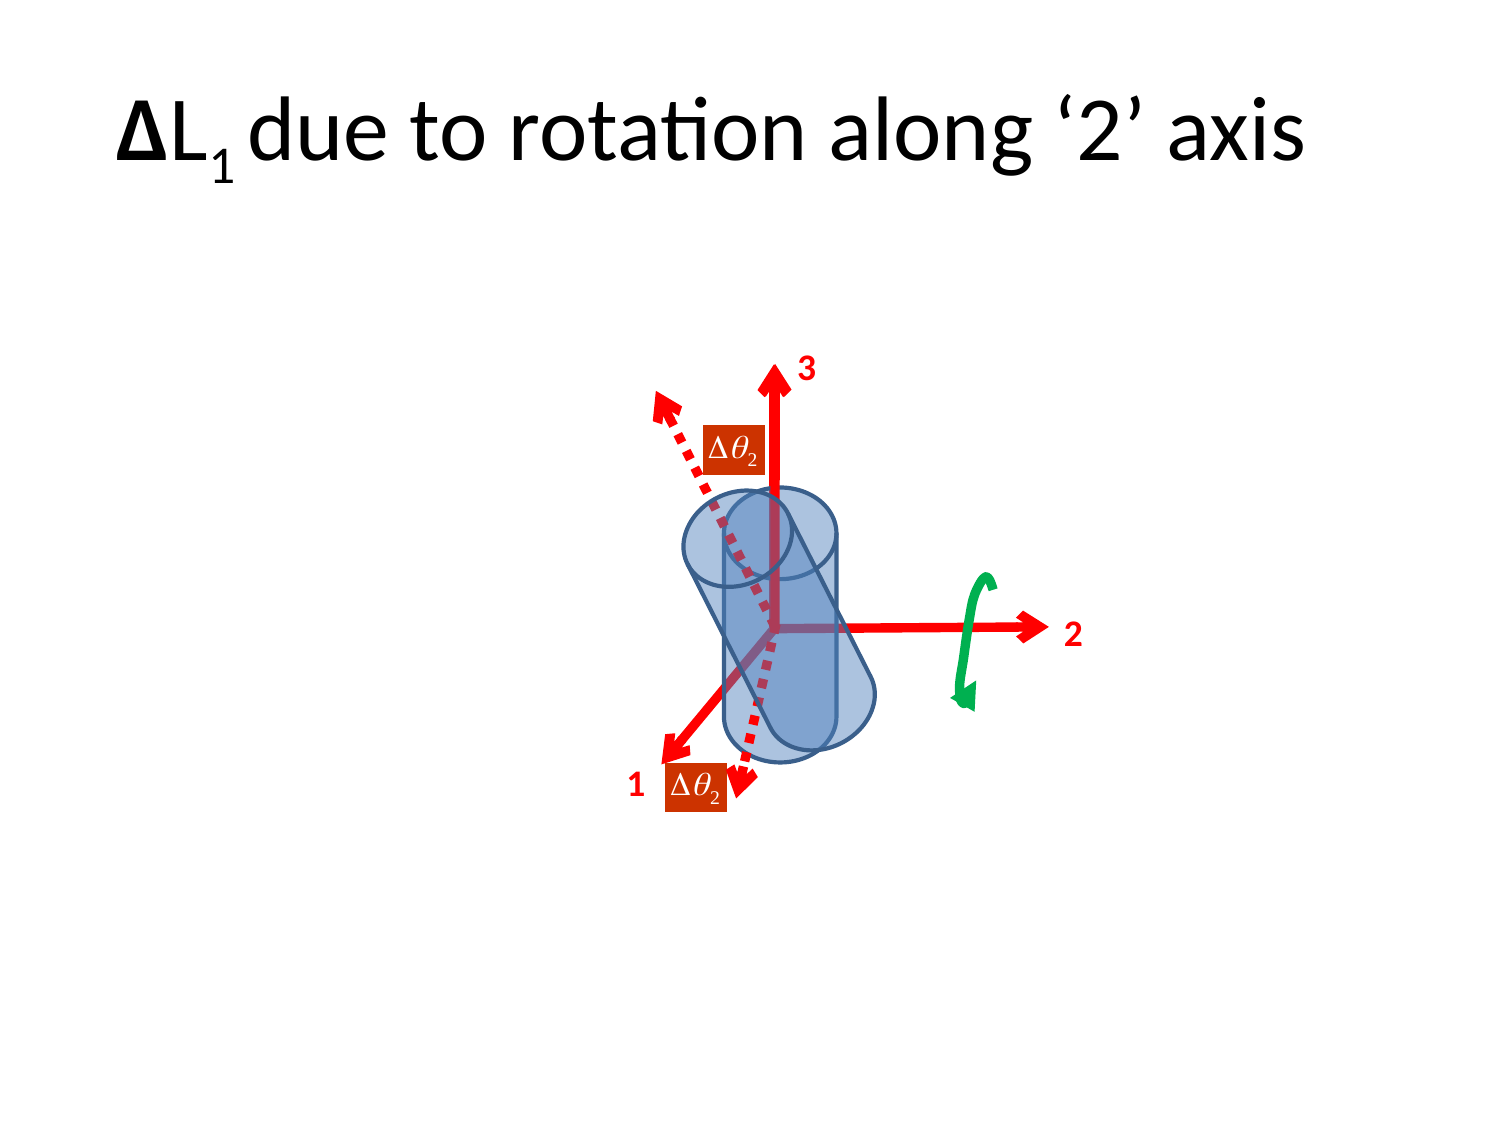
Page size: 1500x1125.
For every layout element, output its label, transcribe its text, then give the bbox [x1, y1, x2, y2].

text_box 2 [1048, 601, 1100, 662]
text_box [958, 638, 985, 704]
text_box [967, 576, 994, 625]
title ΔL1 due to rotation along ‘2’ axis [37, 37, 1388, 225]
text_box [664, 788, 728, 813]
text_box 1 [611, 751, 659, 812]
text_box [817, 506, 839, 607]
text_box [636, 380, 812, 781]
text_box 3 [782, 335, 834, 396]
